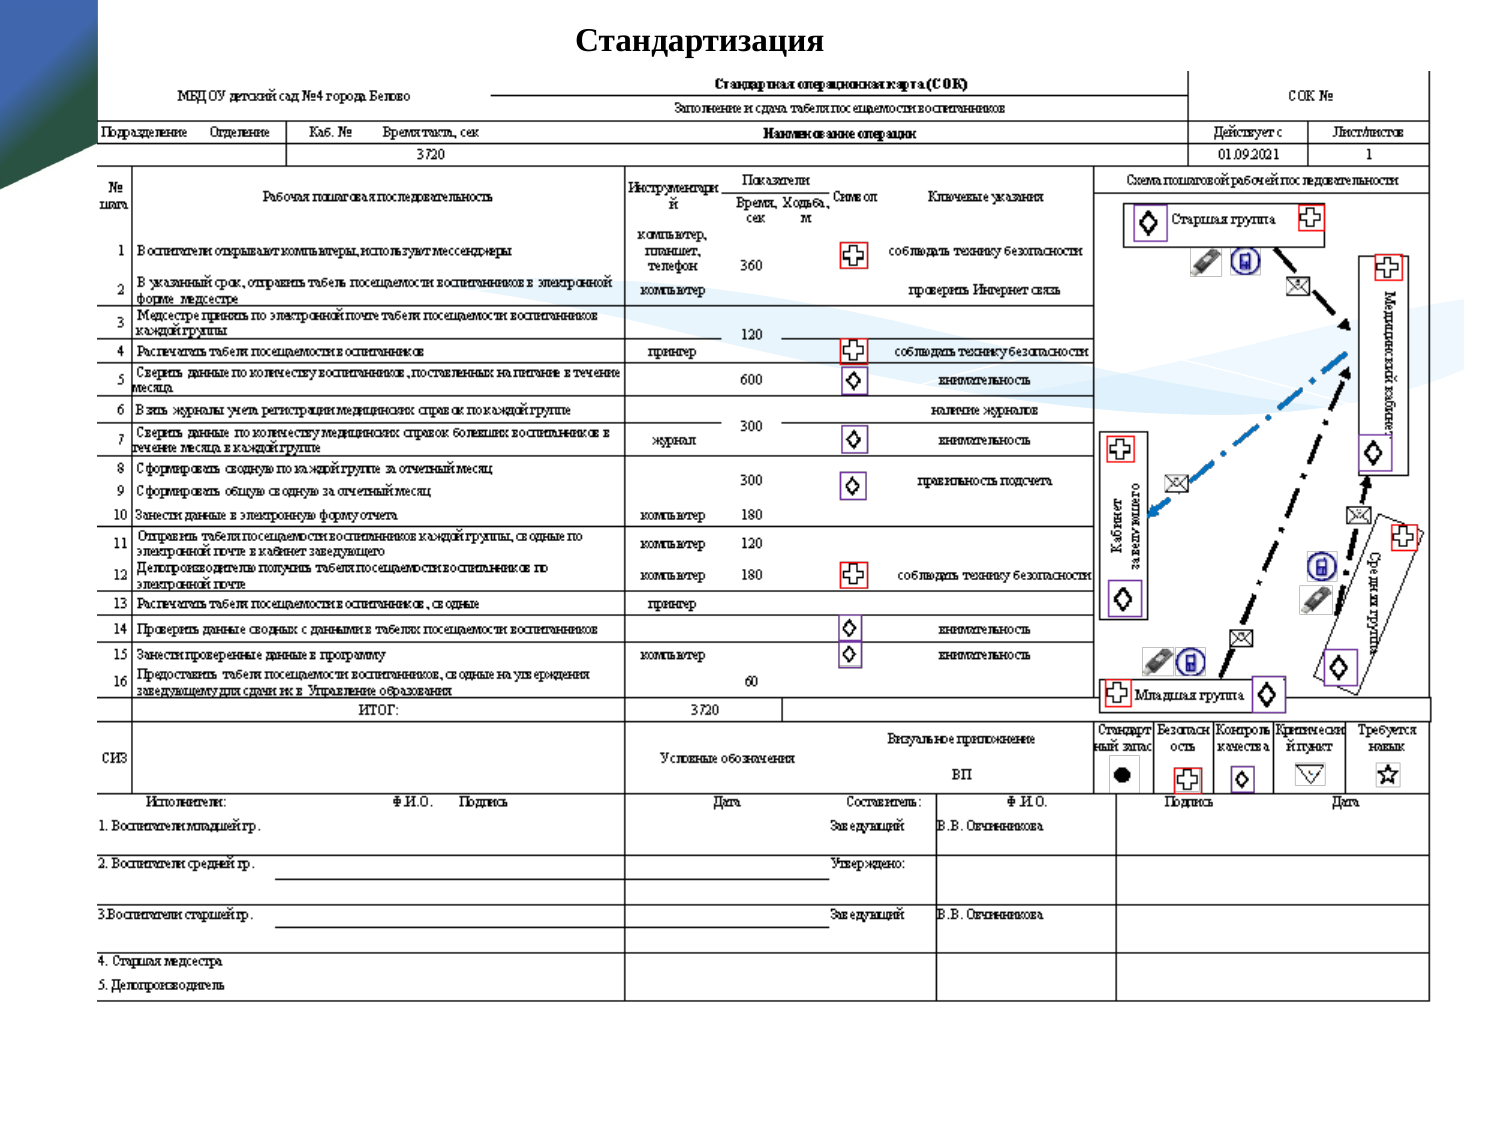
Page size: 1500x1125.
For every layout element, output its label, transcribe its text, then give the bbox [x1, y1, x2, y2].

text_box Стандартизация [339, 10, 1061, 66]
picture [0, 0, 1500, 1041]
